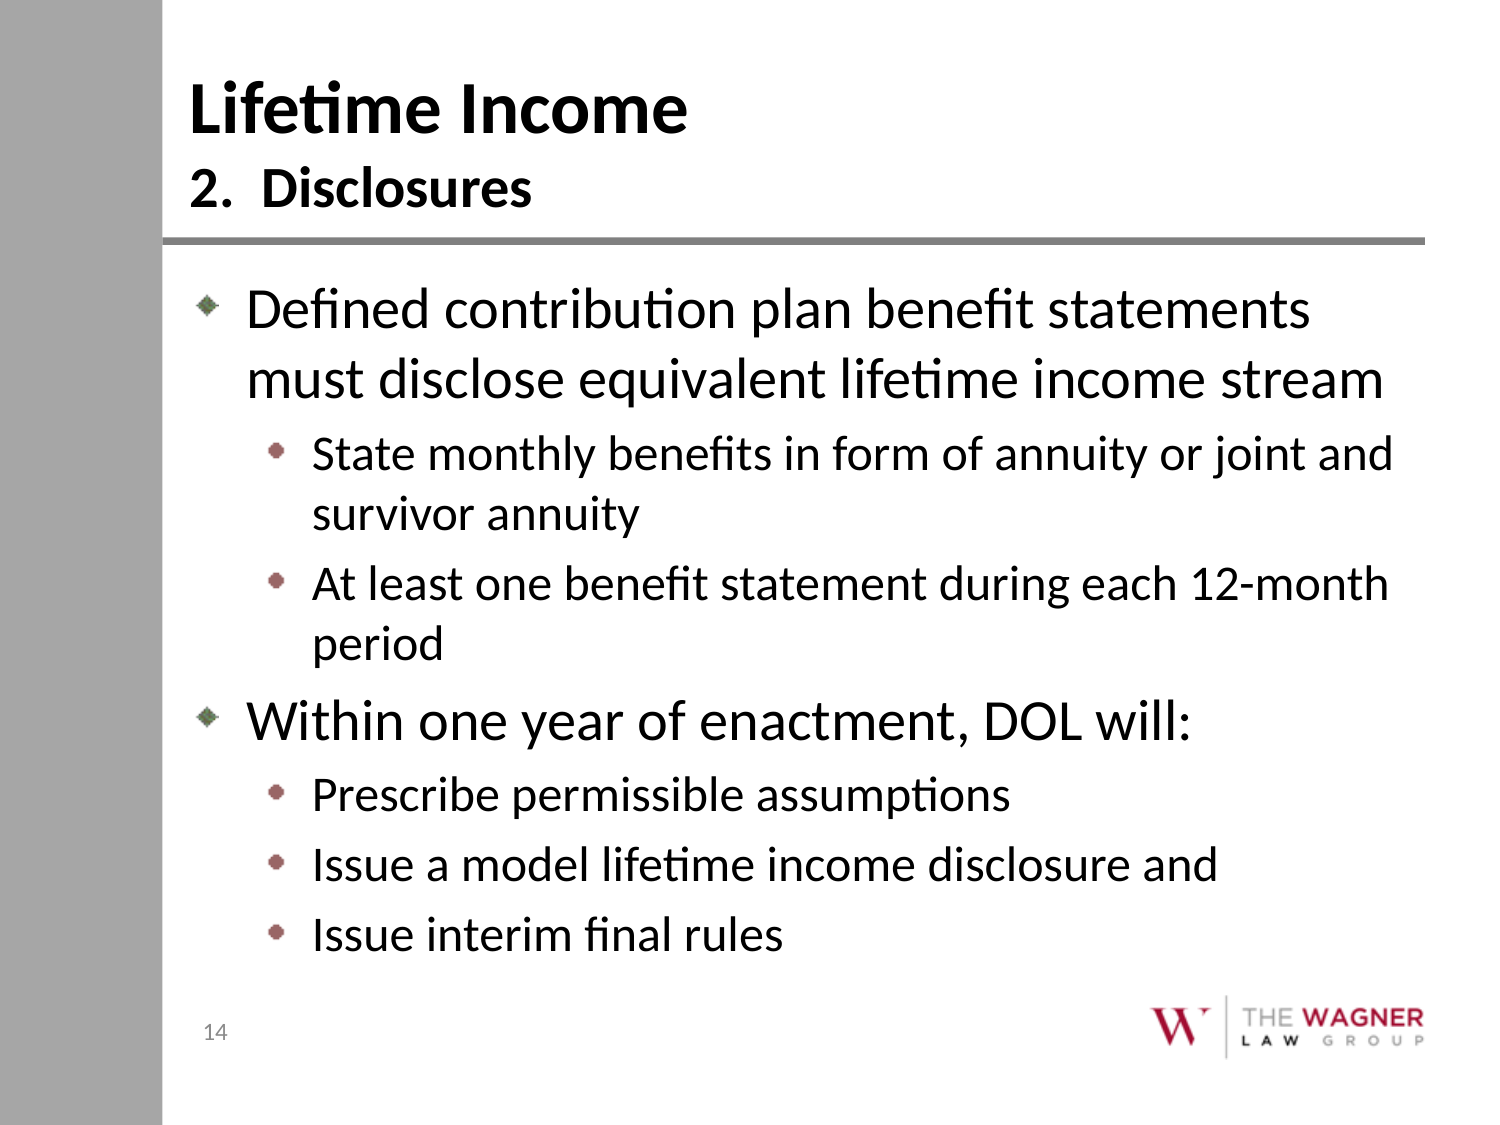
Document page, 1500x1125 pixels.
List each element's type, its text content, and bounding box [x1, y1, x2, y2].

slide_number 14 [187, 999, 538, 1060]
list Defined contribution plan benefit statements must disclose equivalent lifetime income stream State monthly benefits in form of annuity or joint and survivor annuity At least one benefit statement during each 12-month period Within one year of enactment, DOL will: Prescribe permissible assumptions Issue a model lifetime income disclosure and Issue interim final rules [174, 262, 1426, 951]
picture [189, 290, 219, 320]
picture [264, 848, 292, 875]
title Lifetime Income 2. Disclosures [174, 44, 1426, 233]
picture [264, 436, 292, 464]
picture [264, 778, 292, 805]
picture [189, 702, 219, 731]
picture [264, 918, 292, 945]
picture [1149, 994, 1425, 1060]
picture [264, 566, 292, 594]
